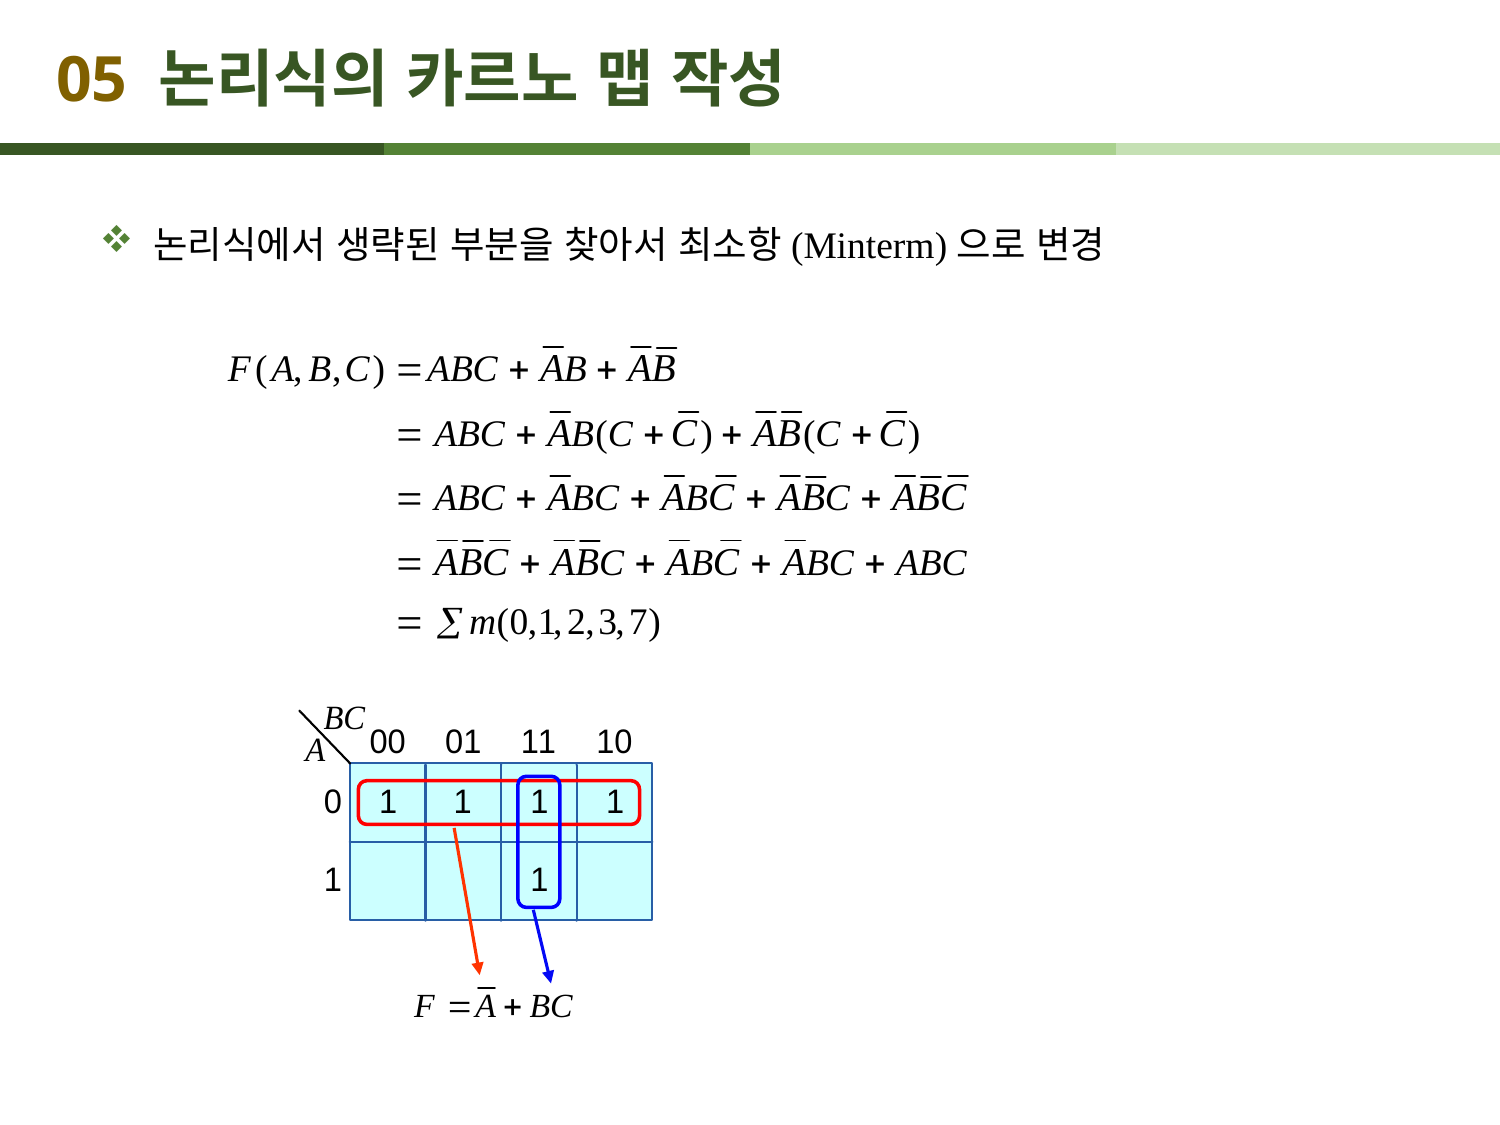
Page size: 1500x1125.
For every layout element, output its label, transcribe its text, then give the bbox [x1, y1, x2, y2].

title 05 논리식의 카르노 맵 작성 [41, 31, 1282, 121]
list 논리식에서 생략된 부분을 찾아서 최소항(Minterm)으로 변경 [41, 160, 1459, 1059]
text_box [471, 935, 484, 974]
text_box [287, 695, 658, 927]
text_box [219, 337, 978, 654]
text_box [405, 975, 583, 1029]
text_box [539, 935, 555, 974]
